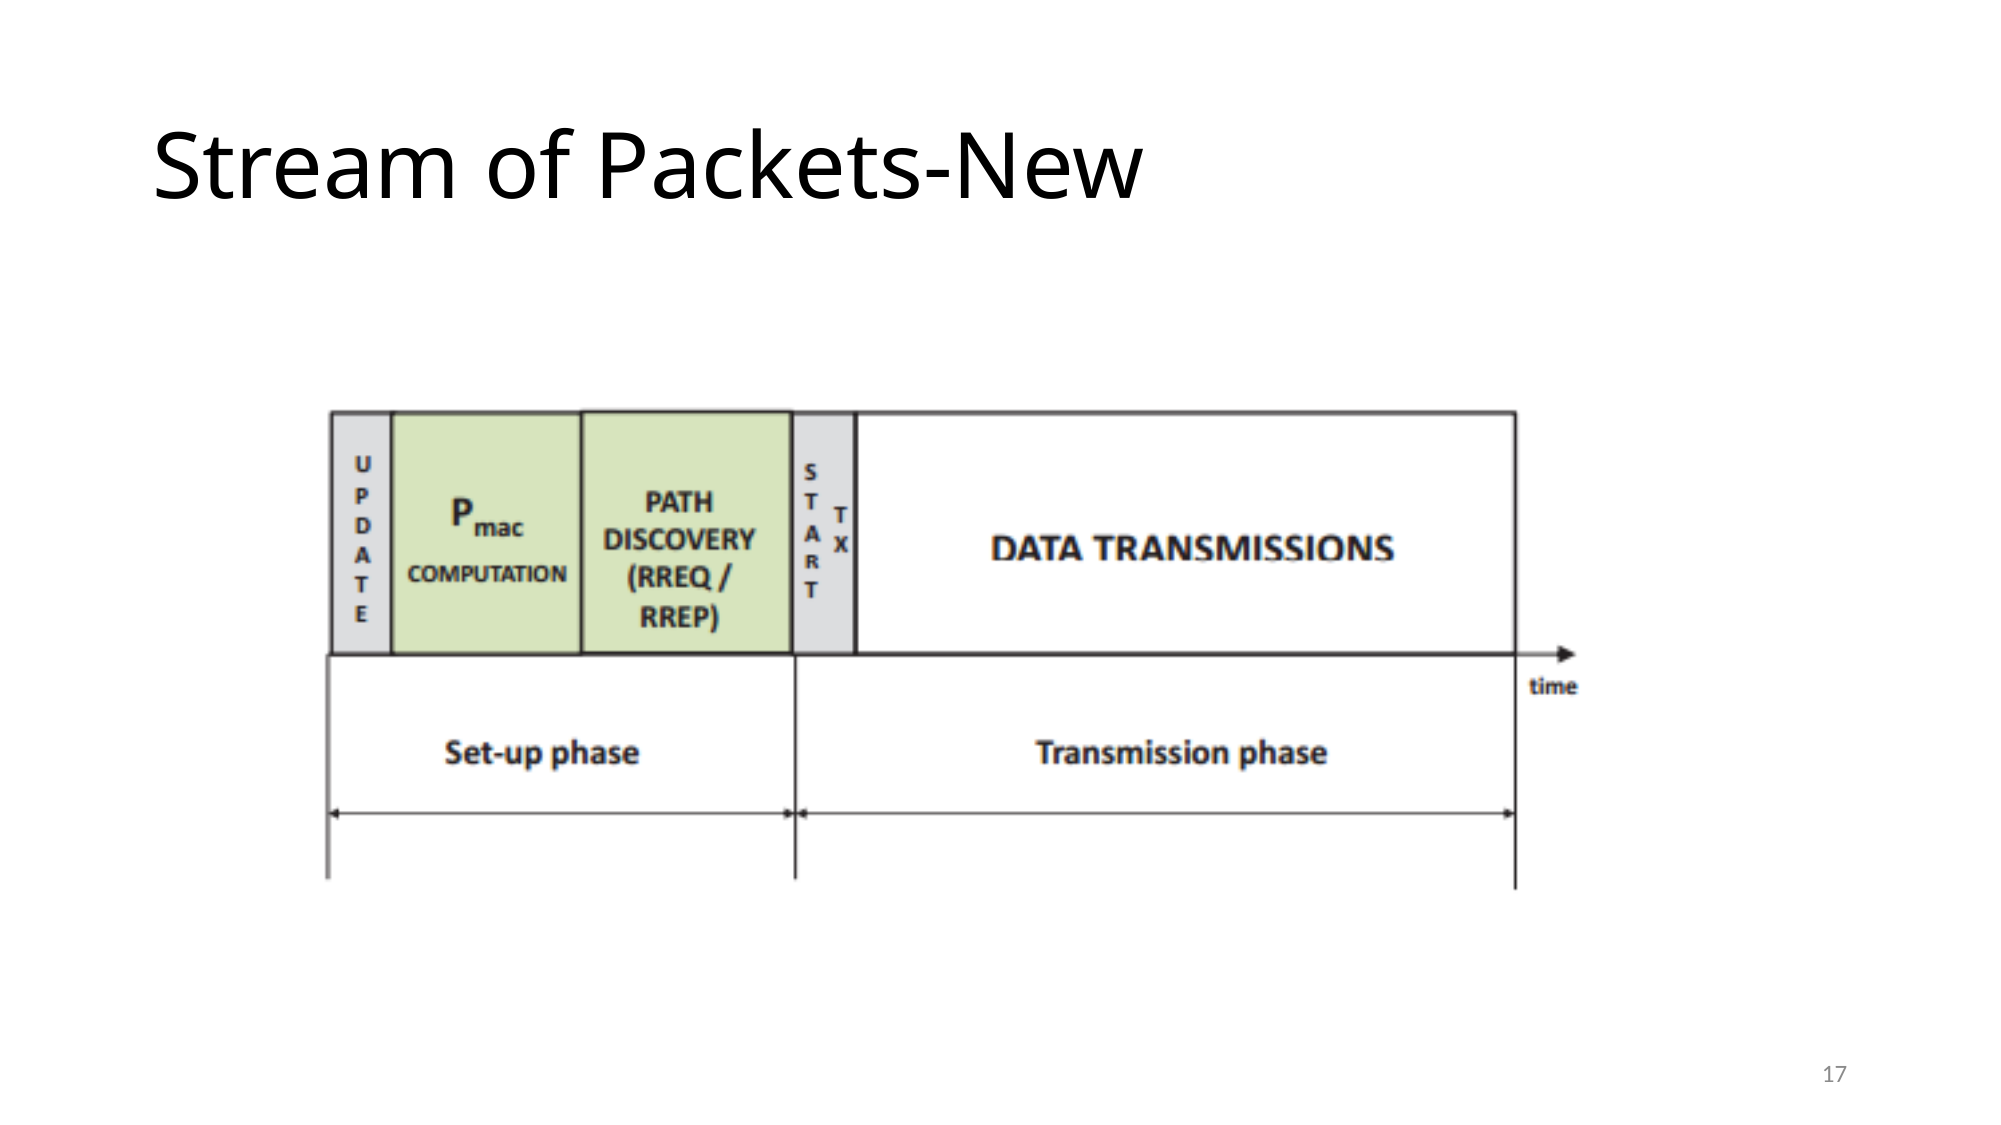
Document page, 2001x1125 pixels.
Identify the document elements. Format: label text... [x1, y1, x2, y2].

slide_number 17 [1412, 1042, 1863, 1103]
title Stream of Packets-New [137, 59, 1863, 278]
picture [254, 347, 1622, 960]
